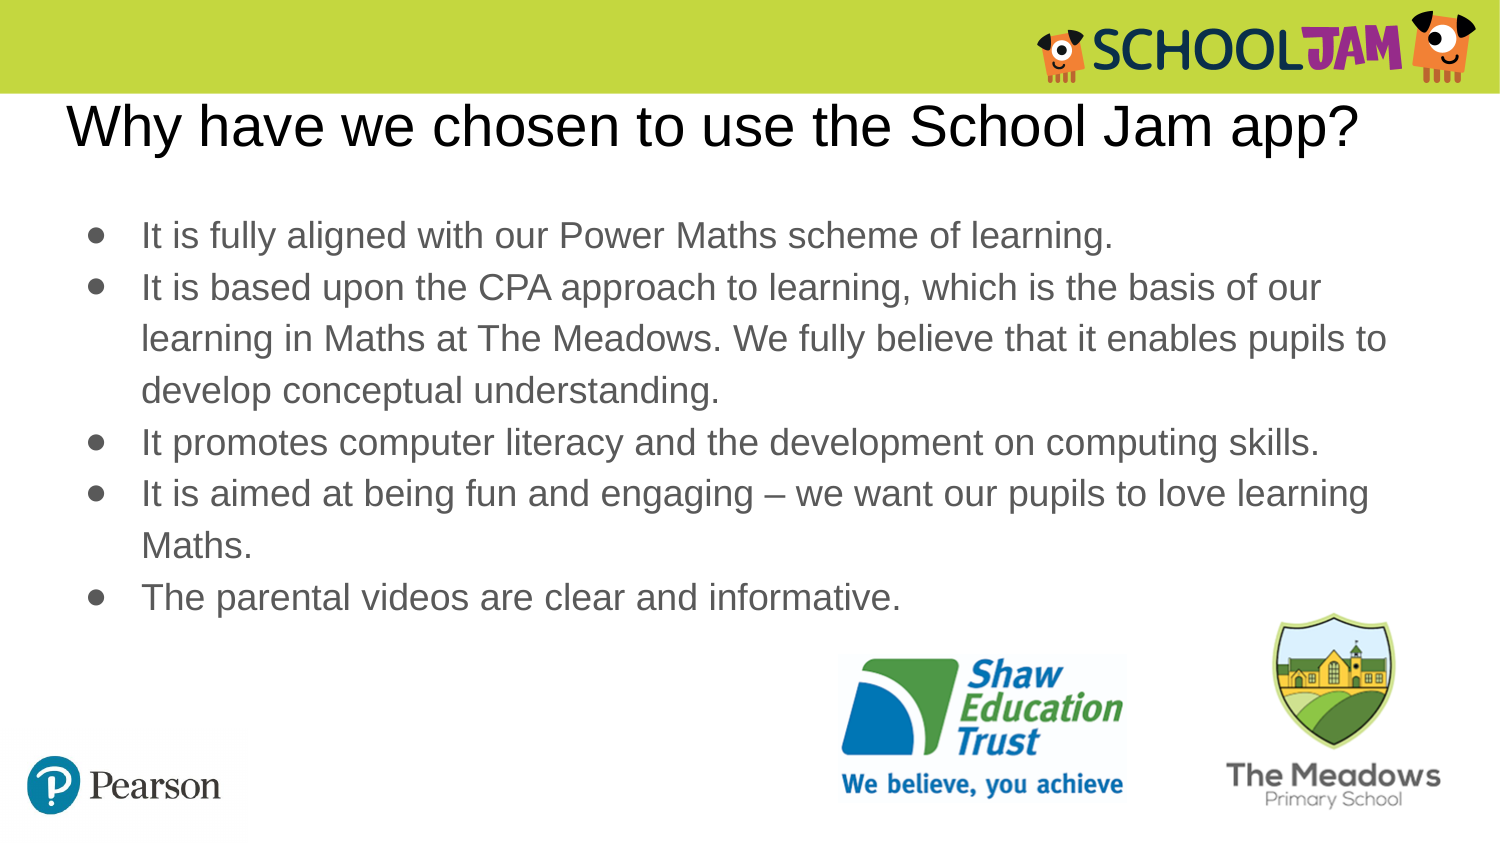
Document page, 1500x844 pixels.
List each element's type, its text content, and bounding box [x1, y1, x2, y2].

picture [0, 0, 1500, 94]
list It is fully aligned with our Power Maths scheme of learning. It is based upon the CPA approach to learning, which is the basis of our learning in Maths at The Meadows. We fully believe that it enables pupils to develop conceptual understanding. It promotes computer literacy and the development on computing skills. It is aimed at being fun and engaging – we want our pupils to love learning Maths. The parental videos are clear and informative. [51, 189, 1449, 750]
title Why have we chosen to use the School Jam app? [51, 72, 1449, 167]
picture [0, 728, 248, 843]
picture [838, 654, 1127, 803]
picture [1218, 606, 1450, 819]
